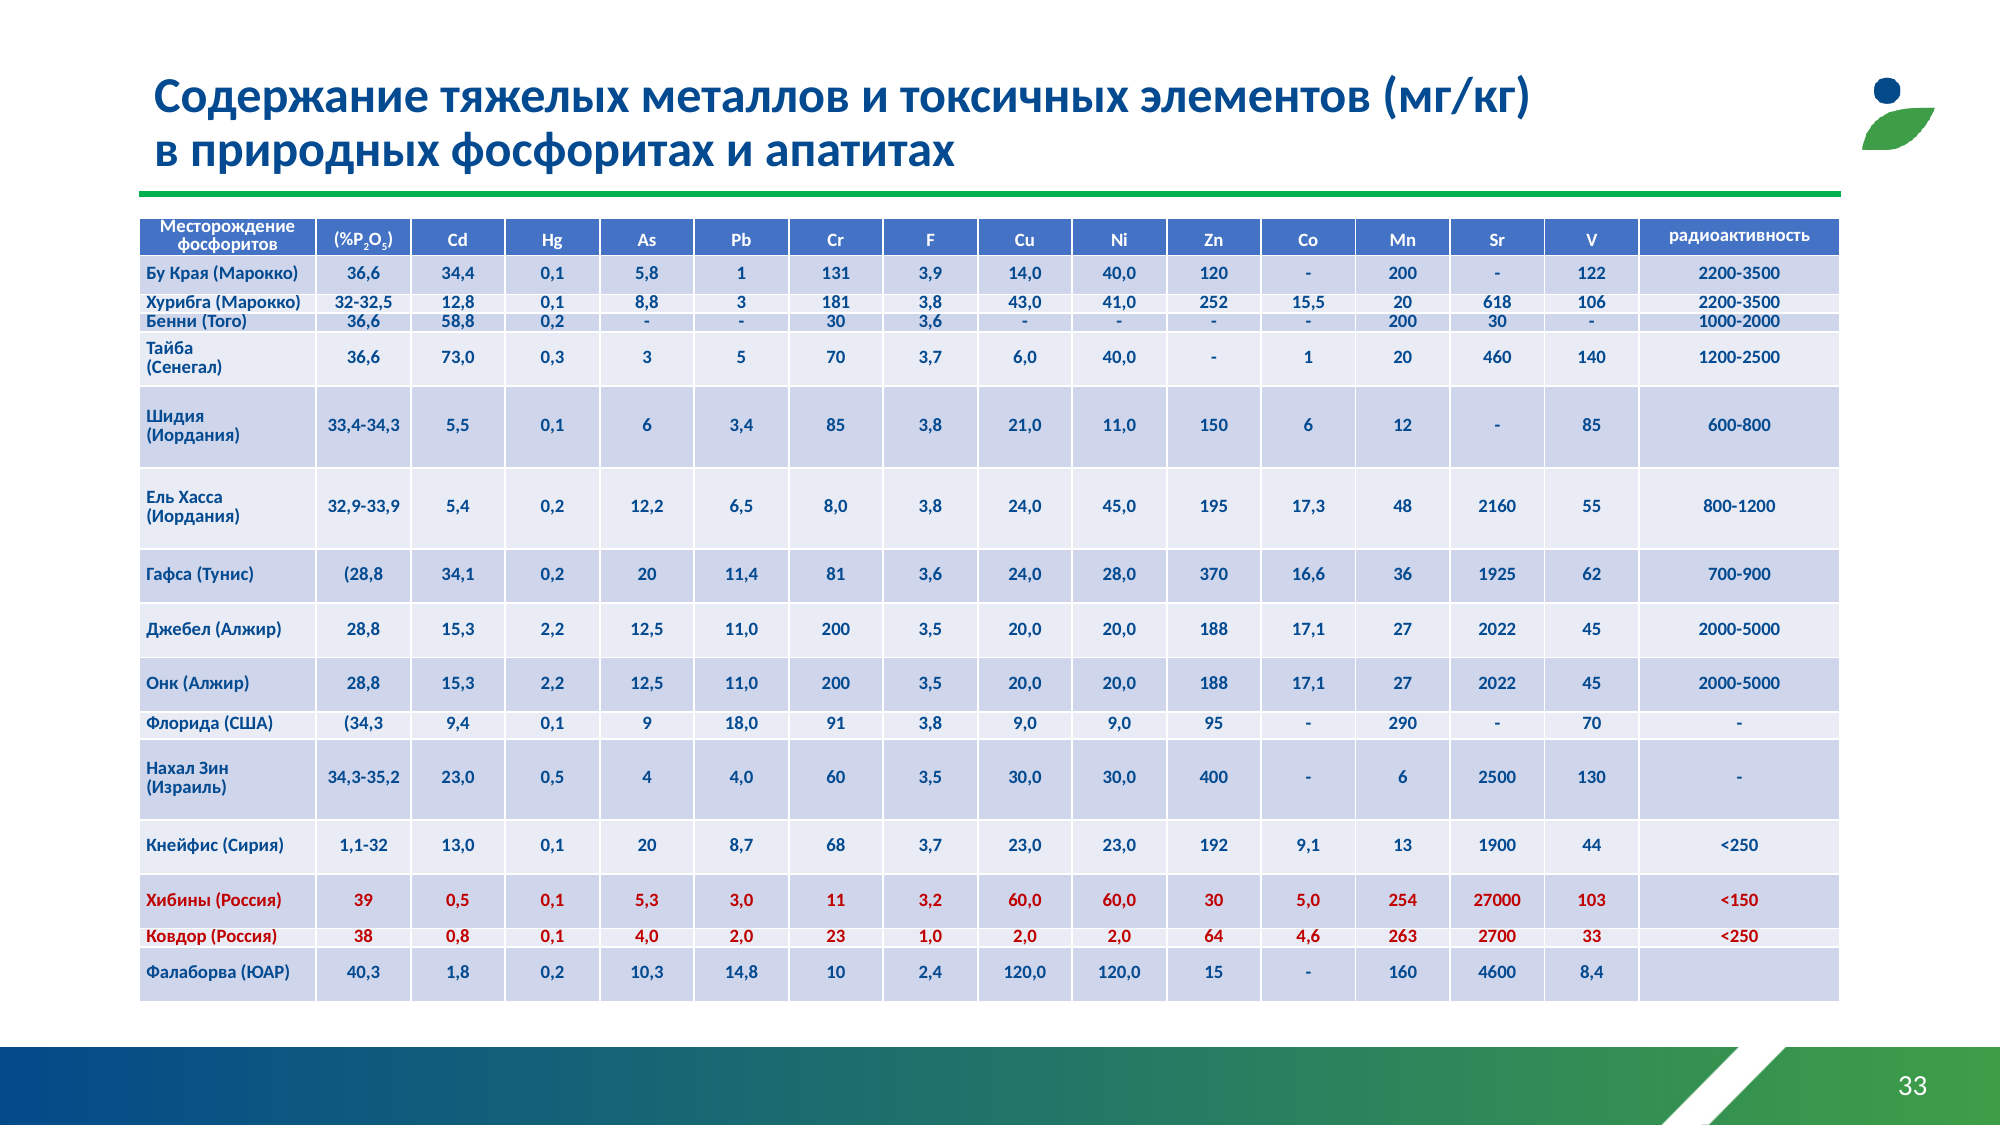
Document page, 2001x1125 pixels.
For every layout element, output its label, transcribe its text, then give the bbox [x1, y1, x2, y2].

table_cell <150 [1640, 875, 1839, 928]
table_cell 40,3 [317, 948, 410, 1001]
table_cell 11,0 [1073, 387, 1166, 467]
table_cell 36 [1356, 550, 1449, 602]
table_cell 700-900 [1640, 550, 1839, 602]
table_header Cu [979, 219, 1071, 255]
table_cell 28,8 [317, 604, 410, 657]
table_cell 15,3 [412, 604, 504, 657]
table_cell 106 [1545, 295, 1638, 312]
table_cell 24,0 [979, 469, 1071, 548]
table_cell 11,0 [695, 658, 788, 711]
table_cell 4,0 [695, 740, 788, 819]
table_cell 48 [1356, 469, 1449, 548]
table_cell 60 [790, 740, 882, 819]
table_cell 44 [1545, 821, 1638, 873]
table_cell - [1262, 256, 1355, 294]
table_cell 27 [1356, 604, 1449, 657]
table_header Месторождение фосфоритов [140, 219, 315, 255]
table_cell 2,0 [695, 929, 788, 946]
table_cell 2022 [1451, 658, 1544, 711]
table_cell - [1451, 713, 1544, 738]
table_cell 1000-2000 [1640, 314, 1839, 331]
table_cell 3,8 [884, 469, 977, 548]
table_cell 91 [790, 713, 882, 738]
table_cell 16,6 [1262, 550, 1355, 602]
table_cell 43,0 [979, 295, 1071, 312]
table_cell 45 [1545, 658, 1638, 711]
table_cell 81 [790, 550, 882, 602]
table_cell - [1451, 256, 1544, 294]
table_cell 3,7 [884, 821, 977, 873]
table_cell 68 [790, 821, 882, 873]
table_cell 0,1 [506, 875, 599, 928]
table_cell 20 [601, 821, 693, 873]
table_cell 192 [1168, 821, 1260, 873]
table_cell 200 [1356, 314, 1449, 331]
table_cell 30 [1451, 314, 1544, 331]
table_cell 4 [601, 740, 693, 819]
table_cell 9,4 [412, 713, 504, 738]
table_cell 24,0 [979, 550, 1071, 602]
table_cell 460 [1451, 333, 1544, 385]
table_cell 17,1 [1262, 604, 1355, 657]
table_cell 23,0 [1073, 821, 1166, 873]
picture [0, 1047, 2000, 1125]
table_cell 17,3 [1262, 469, 1355, 548]
table_cell 0,2 [506, 550, 599, 602]
table_cell 200 [790, 658, 882, 711]
table_cell 11,0 [695, 604, 788, 657]
table_cell 0,1 [506, 821, 599, 873]
table_cell 30,0 [979, 740, 1071, 819]
table_cell 20,0 [1073, 604, 1166, 657]
table_cell Гафса (Тунис) [140, 550, 315, 602]
table_cell 6,0 [979, 333, 1071, 385]
table_cell 23,0 [412, 740, 504, 819]
table_cell Хибины (Россия) [140, 875, 315, 928]
table_cell 1 [695, 256, 788, 294]
table_cell 62 [1545, 550, 1638, 602]
table_cell 2500 [1451, 740, 1544, 819]
table_cell 2,0 [979, 929, 1071, 946]
table_cell 1,8 [412, 948, 504, 1001]
table_cell 400 [1168, 740, 1260, 819]
table_cell 122 [1545, 256, 1638, 294]
table_cell 45 [1545, 604, 1638, 657]
table_cell 160 [1356, 948, 1449, 1001]
table_cell Фалаборва (ЮАР) [140, 948, 315, 1001]
table_cell 0,5 [506, 740, 599, 819]
table_header Co [1262, 219, 1355, 255]
table_cell 290 [1356, 713, 1449, 738]
table_cell 2200-3500 [1640, 256, 1839, 294]
table_cell 5,3 [601, 875, 693, 928]
table_cell Ель Хасса (Иордания) [140, 469, 315, 548]
table_cell 11,4 [695, 550, 788, 602]
table_cell 12,2 [601, 469, 693, 548]
table_cell 2,2 [506, 604, 599, 657]
table_cell 33 [1545, 929, 1638, 946]
table_cell - [1262, 948, 1355, 1001]
table_cell Ковдор (Россия) [140, 929, 315, 946]
table_cell 3,9 [884, 256, 977, 294]
table_cell 14,8 [695, 948, 788, 1001]
table_cell - [1640, 740, 1839, 819]
table_cell 188 [1168, 604, 1260, 657]
table_cell 3,8 [884, 713, 977, 738]
table_cell 10 [790, 948, 882, 1001]
table_cell 10,3 [601, 948, 693, 1001]
table_cell - [601, 314, 693, 331]
table_cell 2022 [1451, 604, 1544, 657]
table_cell (34,3 [317, 713, 410, 738]
table_cell <250 [1640, 821, 1839, 873]
table_cell - [1262, 740, 1355, 819]
table_cell 9,0 [1073, 713, 1166, 738]
table_cell 618 [1451, 295, 1544, 312]
table_cell 1900 [1451, 821, 1544, 873]
table_cell 40,0 [1073, 333, 1166, 385]
table_cell 60,0 [979, 875, 1071, 928]
table_cell 5,5 [412, 387, 504, 467]
table_cell 195 [1168, 469, 1260, 548]
table_header As [601, 219, 693, 255]
table_cell 13 [1356, 821, 1449, 873]
table_cell 27 [1356, 658, 1449, 711]
table_cell 0,1 [506, 713, 599, 738]
table_cell 0,8 [412, 929, 504, 946]
table_cell 0,2 [506, 948, 599, 1001]
table_cell - [1168, 333, 1260, 385]
table_cell 20,0 [979, 658, 1071, 711]
table_cell 3,4 [695, 387, 788, 467]
table_cell 3 [601, 333, 693, 385]
table_cell 70 [1545, 713, 1638, 738]
table_cell 2,4 [884, 948, 977, 1001]
table_cell Джебел (Алжир) [140, 604, 315, 657]
table_cell 73,0 [412, 333, 504, 385]
table_cell 3,2 [884, 875, 977, 928]
table_cell 5,4 [412, 469, 504, 548]
table_cell 2000-5000 [1640, 604, 1839, 657]
table_cell 13,0 [412, 821, 504, 873]
table_cell 64 [1168, 929, 1260, 946]
picture [1840, 53, 1952, 175]
table_cell 20 [1356, 295, 1449, 312]
table_header F [884, 219, 977, 255]
table_cell 18,0 [695, 713, 788, 738]
table_header Cr [790, 219, 882, 255]
table_cell 1925 [1451, 550, 1544, 602]
table_cell Тайба (Сенегал) [140, 333, 315, 385]
table_cell 0,1 [506, 295, 599, 312]
table_header (%Р2О5) [317, 219, 410, 255]
table_cell 150 [1168, 387, 1260, 467]
table_cell 20 [1356, 333, 1449, 385]
table_cell - [1073, 314, 1166, 331]
table_cell 4,6 [1262, 929, 1355, 946]
table_cell 188 [1168, 658, 1260, 711]
table_cell 28,8 [317, 658, 410, 711]
table_cell 33,4-34,3 [317, 387, 410, 467]
table_cell 6 [1262, 387, 1355, 467]
table_cell 85 [790, 387, 882, 467]
table_cell 130 [1545, 740, 1638, 819]
table_cell 140 [1545, 333, 1638, 385]
table_cell <250 [1640, 929, 1839, 946]
table_cell 252 [1168, 295, 1260, 312]
table_cell 2,2 [506, 658, 599, 711]
table_cell - [1545, 314, 1638, 331]
table_cell 8,8 [601, 295, 693, 312]
table_cell Нахал Зин (Израиль) [140, 740, 315, 819]
table_cell 58,8 [412, 314, 504, 331]
table_cell 370 [1168, 550, 1260, 602]
table_cell Бенни (Того) [140, 314, 315, 331]
table_cell 21,0 [979, 387, 1071, 467]
table_cell 800-1200 [1640, 469, 1839, 548]
table_cell 34,3-35,2 [317, 740, 410, 819]
table_cell 30,0 [1073, 740, 1166, 819]
table_cell 12,5 [601, 658, 693, 711]
table_cell 3,5 [884, 740, 977, 819]
table_cell 20,0 [1073, 658, 1166, 711]
table_cell 0,3 [506, 333, 599, 385]
table_cell 36,6 [317, 256, 410, 294]
table_cell 3,6 [884, 314, 977, 331]
table_cell 2700 [1451, 929, 1544, 946]
table_cell 3,5 [884, 658, 977, 711]
table_cell - [1262, 713, 1355, 738]
table_cell 254 [1356, 875, 1449, 928]
table_cell 12,5 [601, 604, 693, 657]
table_header Pb [695, 219, 788, 255]
table_cell 2160 [1451, 469, 1544, 548]
table_cell 200 [790, 604, 882, 657]
table_cell 34,1 [412, 550, 504, 602]
table_cell 200 [1356, 256, 1449, 294]
table_cell Бу Края (Марокко) [140, 256, 315, 294]
table_cell 120,0 [979, 948, 1071, 1001]
table_cell Онк (Алжир) [140, 658, 315, 711]
table_cell 34,4 [412, 256, 504, 294]
table_cell 15 [1168, 948, 1260, 1001]
table_header Mn [1356, 219, 1449, 255]
table_cell 600-800 [1640, 387, 1839, 467]
table_cell 1,1-32 [317, 821, 410, 873]
table_cell (28,8 [317, 550, 410, 602]
table_cell 12,8 [412, 295, 504, 312]
table_cell 15,3 [412, 658, 504, 711]
table_cell 0,1 [506, 256, 599, 294]
table_cell 3,0 [695, 875, 788, 928]
table_cell 9,0 [979, 713, 1071, 738]
table_cell 1200-2500 [1640, 333, 1839, 385]
table_cell 70 [790, 333, 882, 385]
table_cell 27000 [1451, 875, 1544, 928]
table_cell 9 [601, 713, 693, 738]
table_header V [1545, 219, 1638, 255]
table_cell 95 [1168, 713, 1260, 738]
table_cell 3,7 [884, 333, 977, 385]
table_cell 8,0 [790, 469, 882, 548]
table_cell - [1168, 314, 1260, 331]
table_cell 17,1 [1262, 658, 1355, 711]
table_cell - [979, 314, 1071, 331]
table_cell 6,5 [695, 469, 788, 548]
table_cell 103 [1545, 875, 1638, 928]
table_header Cd [412, 219, 504, 255]
table_cell 23 [790, 929, 882, 946]
table_header радиоактивность [1640, 219, 1839, 255]
slide_number 33 [1492, 1053, 1943, 1114]
table_cell 2,0 [1073, 929, 1166, 946]
table_cell 20 [601, 550, 693, 602]
table_cell 5 [695, 333, 788, 385]
table_cell 3 [695, 295, 788, 312]
table_cell 1 [1262, 333, 1355, 385]
table_cell 40,0 [1073, 256, 1166, 294]
table_cell - [1262, 314, 1355, 331]
table_cell Шидия (Иордания) [140, 387, 315, 467]
table_cell 3,8 [884, 387, 977, 467]
table_cell 55 [1545, 469, 1638, 548]
table_cell 120,0 [1073, 948, 1166, 1001]
table_cell 23,0 [979, 821, 1071, 873]
table_cell 0,1 [506, 929, 599, 946]
table_cell 181 [790, 295, 882, 312]
table_cell 41,0 [1073, 295, 1166, 312]
table_cell 30 [1168, 875, 1260, 928]
table_cell 5,8 [601, 256, 693, 294]
table_cell 131 [790, 256, 882, 294]
table_cell 6 [601, 387, 693, 467]
table_header Zn [1168, 219, 1260, 255]
table_cell 28,0 [1073, 550, 1166, 602]
table_cell Кнейфис (Сирия) [140, 821, 315, 873]
table_cell 3,8 [884, 295, 977, 312]
table_header Sr [1451, 219, 1544, 255]
table_cell 8,4 [1545, 948, 1638, 1001]
table_cell 1,0 [884, 929, 977, 946]
table_cell 3,6 [884, 550, 977, 602]
table_cell 2000-5000 [1640, 658, 1839, 711]
table_cell 20,0 [979, 604, 1071, 657]
table_cell 45,0 [1073, 469, 1166, 548]
table_cell 3,5 [884, 604, 977, 657]
table_cell 4600 [1451, 948, 1544, 1001]
table_cell 9,1 [1262, 821, 1355, 873]
table_cell 85 [1545, 387, 1638, 467]
table_cell 120 [1168, 256, 1260, 294]
table_cell Хурибга (Марокко) [140, 295, 315, 312]
table_cell 36,6 [317, 333, 410, 385]
table_cell 2200-3500 [1640, 295, 1839, 312]
table_cell 39 [317, 875, 410, 928]
table_header Ni [1073, 219, 1166, 255]
table_cell 14,0 [979, 256, 1071, 294]
table_cell 6 [1356, 740, 1449, 819]
table_cell 30 [790, 314, 882, 331]
table_cell [1640, 948, 1839, 1001]
table_cell 36,6 [317, 314, 410, 331]
table_cell 38 [317, 929, 410, 946]
table_cell - [1451, 387, 1544, 467]
table_cell - [1640, 713, 1839, 738]
table_cell 60,0 [1073, 875, 1166, 928]
table_cell 0,2 [506, 469, 599, 548]
table_cell 8,7 [695, 821, 788, 873]
table_cell 0,2 [506, 314, 599, 331]
table_cell Флорида (США) [140, 713, 315, 738]
table_cell 15,5 [1262, 295, 1355, 312]
table_cell 32,9-33,9 [317, 469, 410, 548]
table_cell 32-32,5 [317, 295, 410, 312]
table_cell - [695, 314, 788, 331]
table_header Hg [506, 219, 599, 255]
table_cell 5,0 [1262, 875, 1355, 928]
table_cell 4,0 [601, 929, 693, 946]
table_cell 12 [1356, 387, 1449, 467]
table_cell 11 [790, 875, 882, 928]
table_cell 0,5 [412, 875, 504, 928]
table_cell 0,1 [506, 387, 599, 467]
table_cell 263 [1356, 929, 1449, 946]
title Содержание тяжелых металлов и токсичных элементов (мг/кг) в природных фосфоритах и апатитах [139, 59, 1783, 185]
